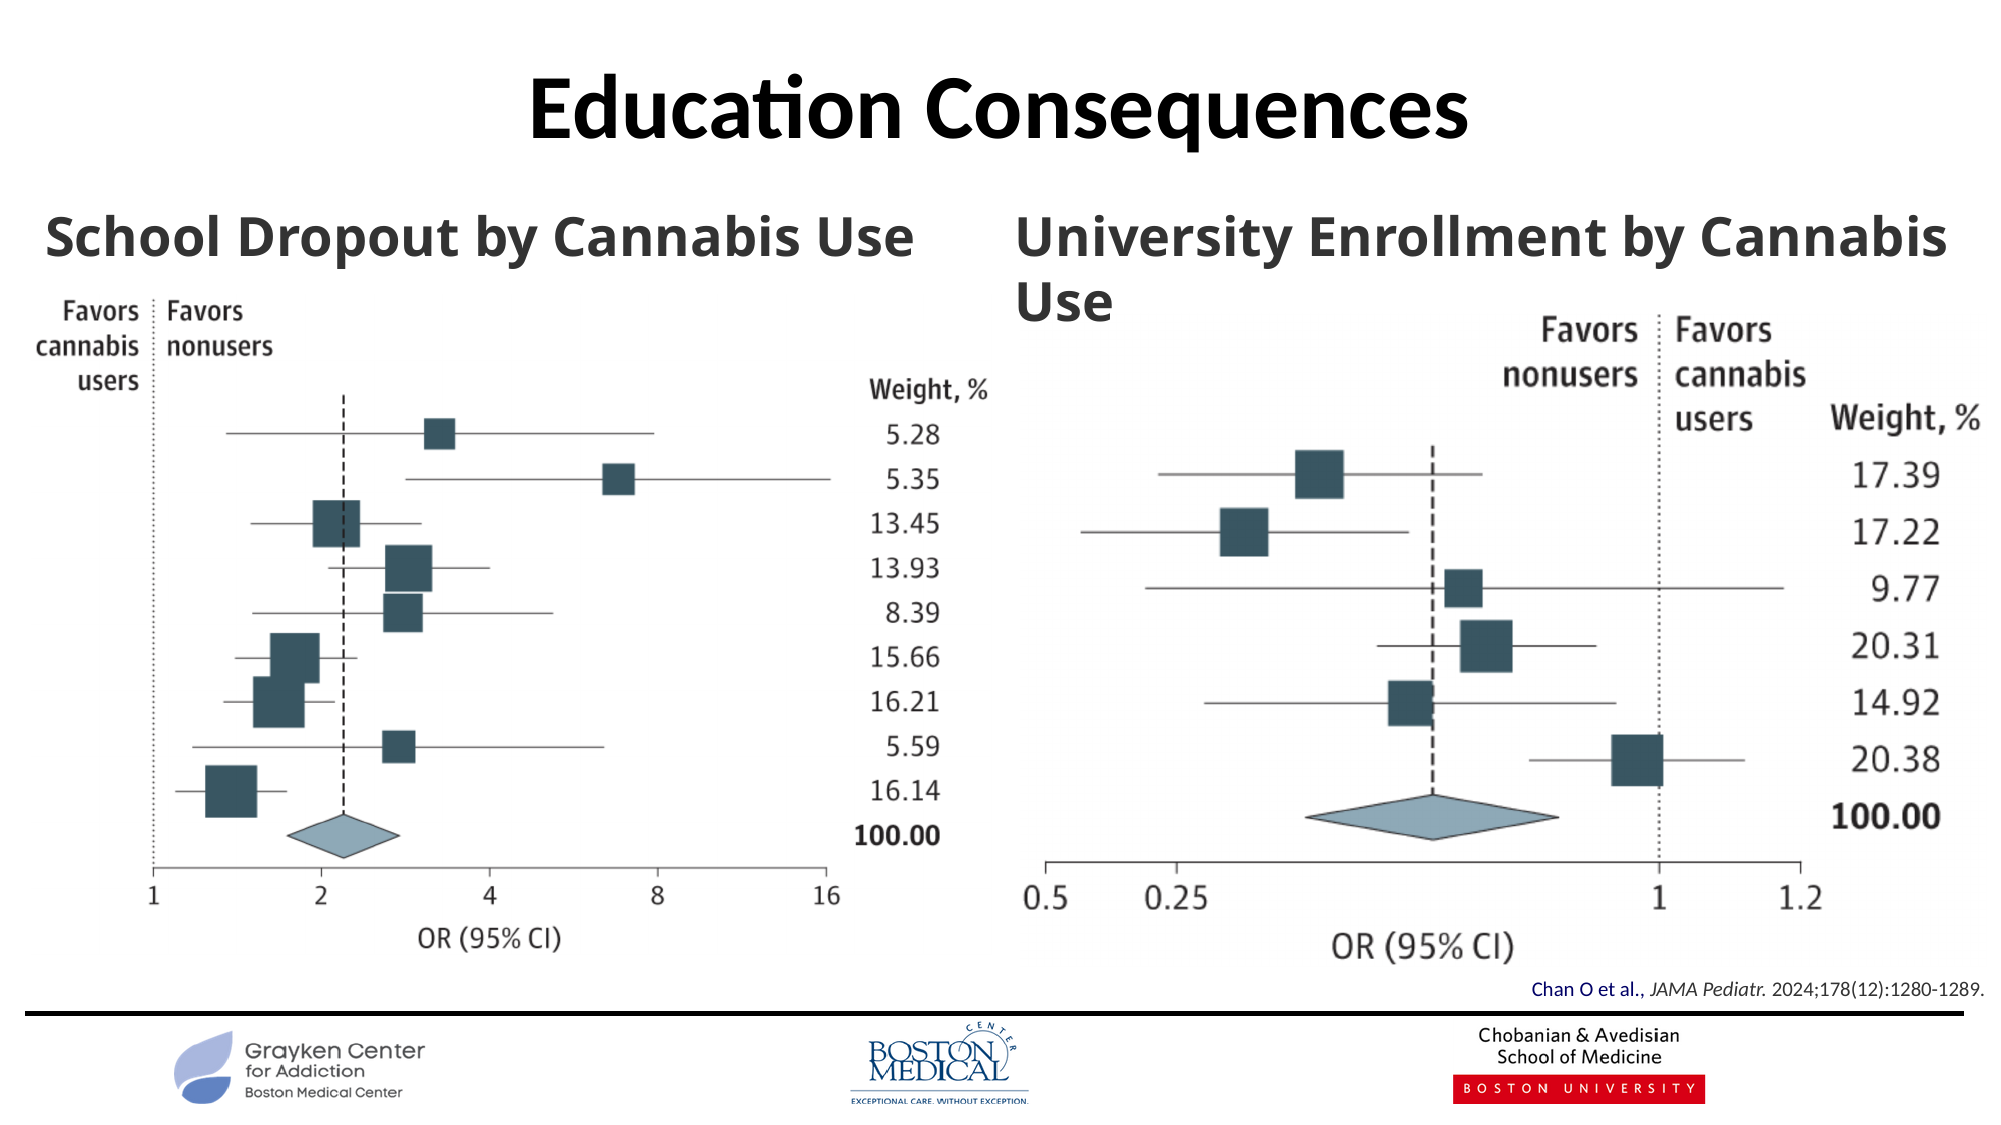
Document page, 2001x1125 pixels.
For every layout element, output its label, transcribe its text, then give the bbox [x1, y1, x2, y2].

text_box [174, 1016, 1711, 1104]
text_box School Dropout by Cannabis Use [30, 194, 931, 405]
title Education Consequences [137, 0, 1863, 218]
text_box University Enrollment by Cannabis Use [1000, 194, 2000, 340]
picture [1019, 313, 1988, 967]
text_box Chan O et al., JAMA Pediatr. 2024;178(12):1280-1289. [289, 968, 2000, 1009]
picture [31, 293, 992, 955]
